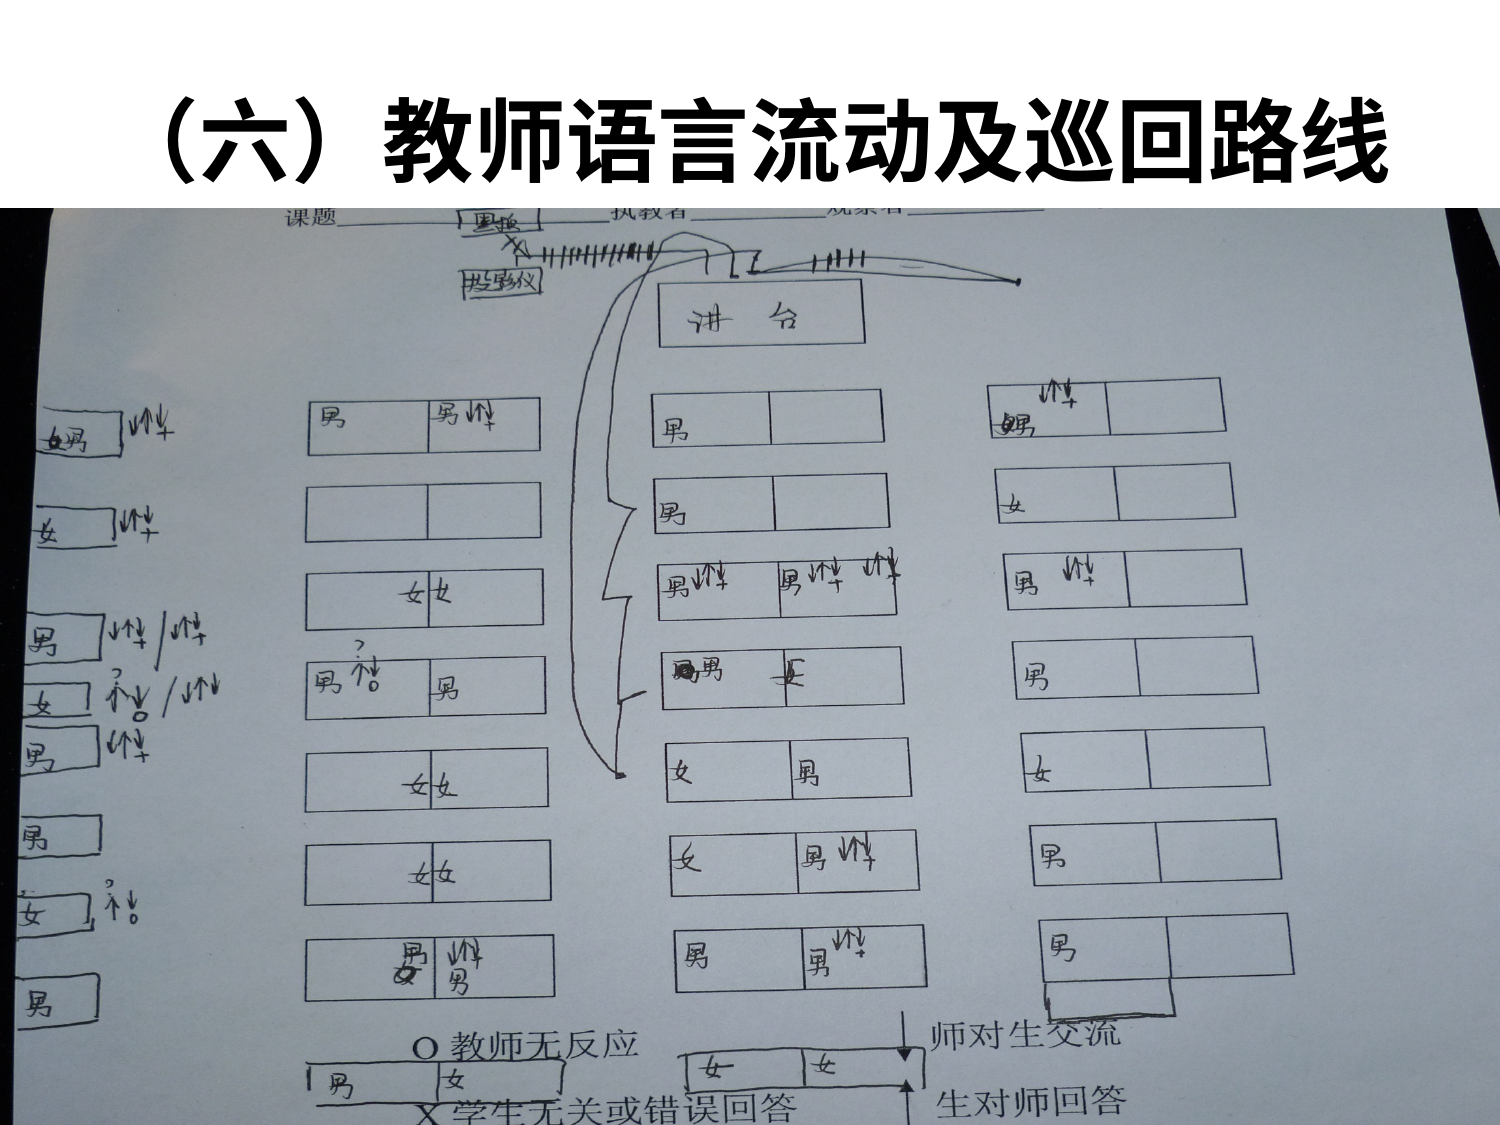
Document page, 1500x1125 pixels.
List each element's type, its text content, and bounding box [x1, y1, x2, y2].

title （六）教师语言流动及巡回路线 [75, 45, 1425, 206]
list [0, 207, 1500, 1125]
